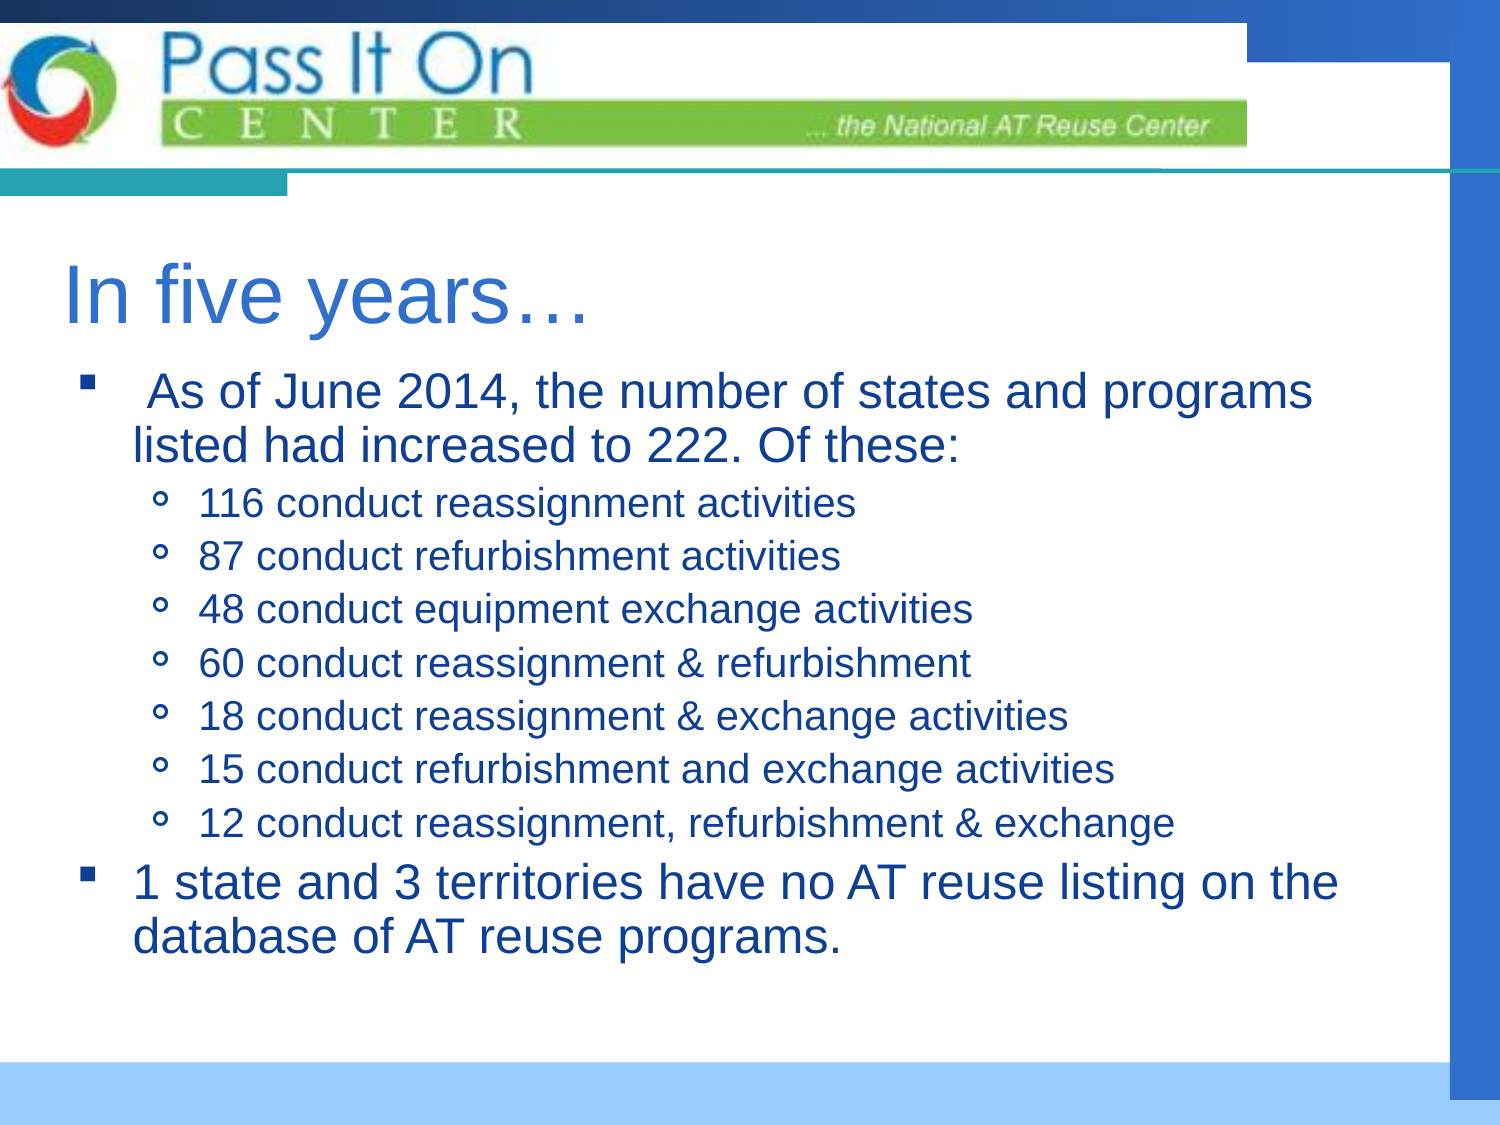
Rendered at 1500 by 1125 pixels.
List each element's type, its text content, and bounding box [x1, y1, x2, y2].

title In five years… [47, 246, 1125, 334]
list As of June 2014, the number of states and programs listed had increased to 222. Of these: 116 conduct reassignment activities 87 conduct refurbishment activities 48 conduct equipment exchange activities 60 conduct reassignment & refurbishment 18 conduct reassignment & exchange activities 15 conduct refurbishment and exchange activities 12 conduct reassignment, refurbishment & exchange 1 state and 3 territories have no AT reuse listing on the database of AT reuse programs. [61, 357, 1412, 1125]
picture [0, 23, 1247, 164]
